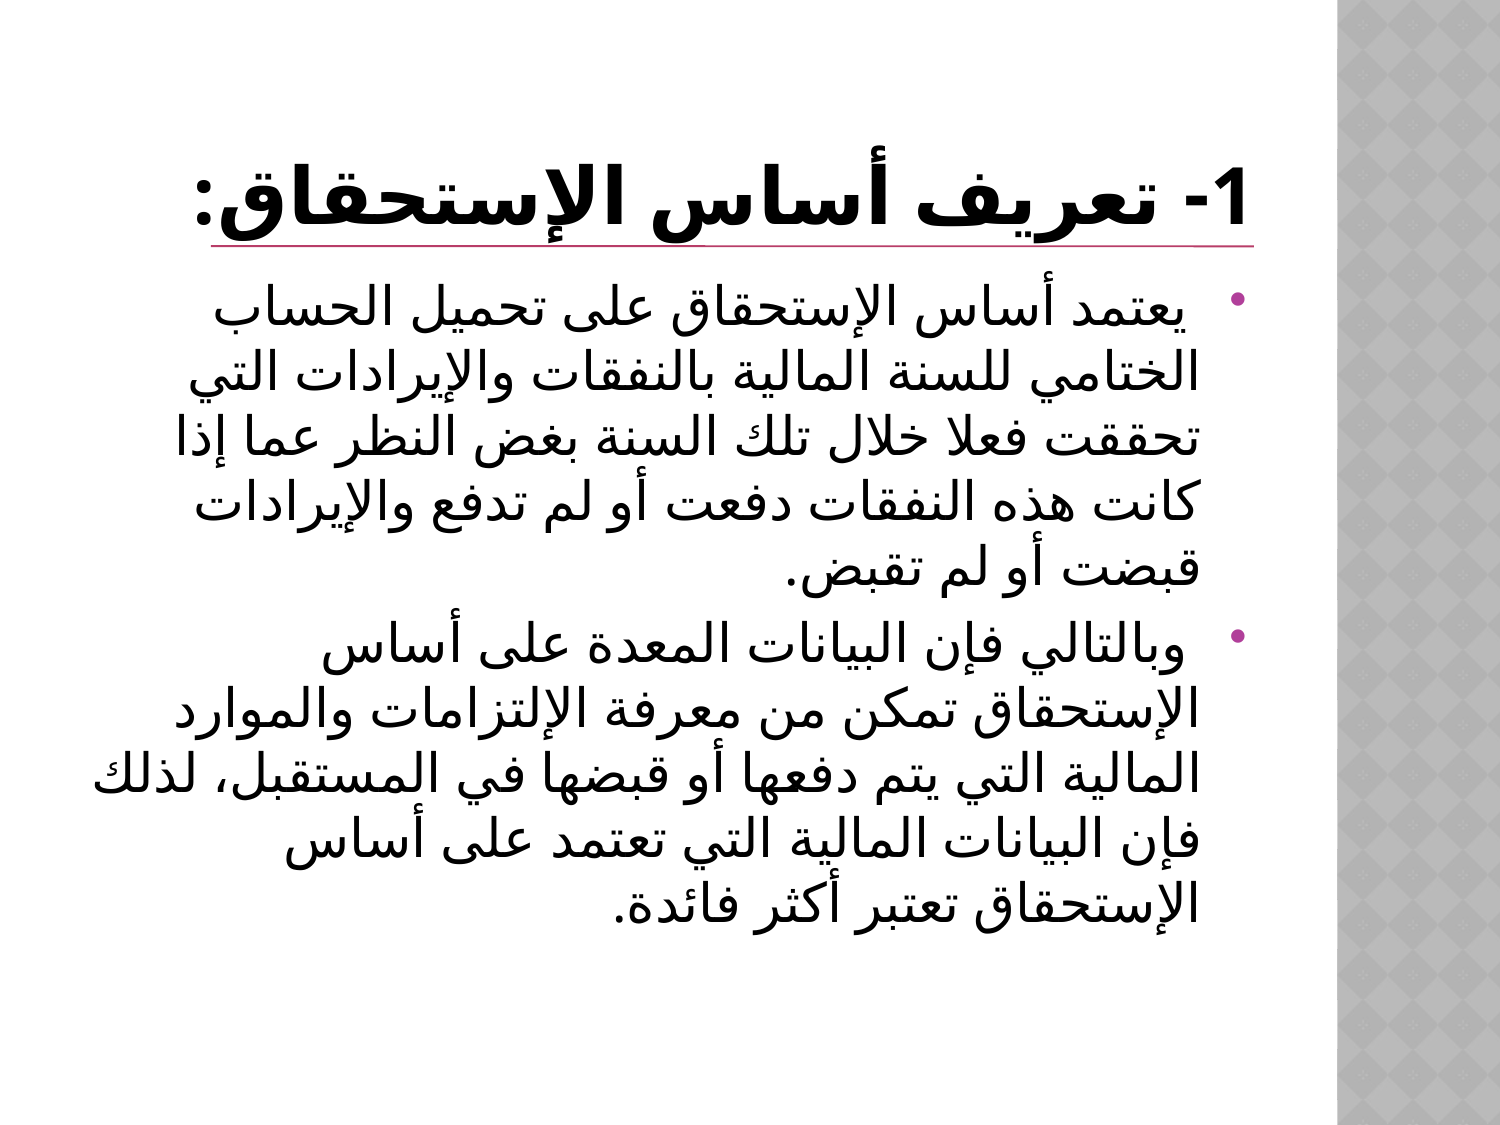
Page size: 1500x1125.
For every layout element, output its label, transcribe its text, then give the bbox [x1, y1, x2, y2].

list يعتمد أساس الإستحقاق على تحميل الحساب الختامي للسنة المالية بالنفقات والإيرادات التي تحققت فعلا خلال تلك السنة بغض النظر عما إذا كانت هذه النفقات دفعت أو لم تدفع والإيرادات قبضت أو لم تقبض. وبالتالي فإن البيانات المعدة على أساس الإستحقاق تمكن من معرفة الإلتزامات والموارد المالية التي يتم دفعها أو قبضها في المستقبل، لذلك فإن البيانات المالية التي تعتمد على أساس الإستحقاق تعتبر أكثر فائدة. [75, 264, 1263, 1059]
title 1- تعريف أساس الإستحقاق: [75, 52, 1263, 240]
